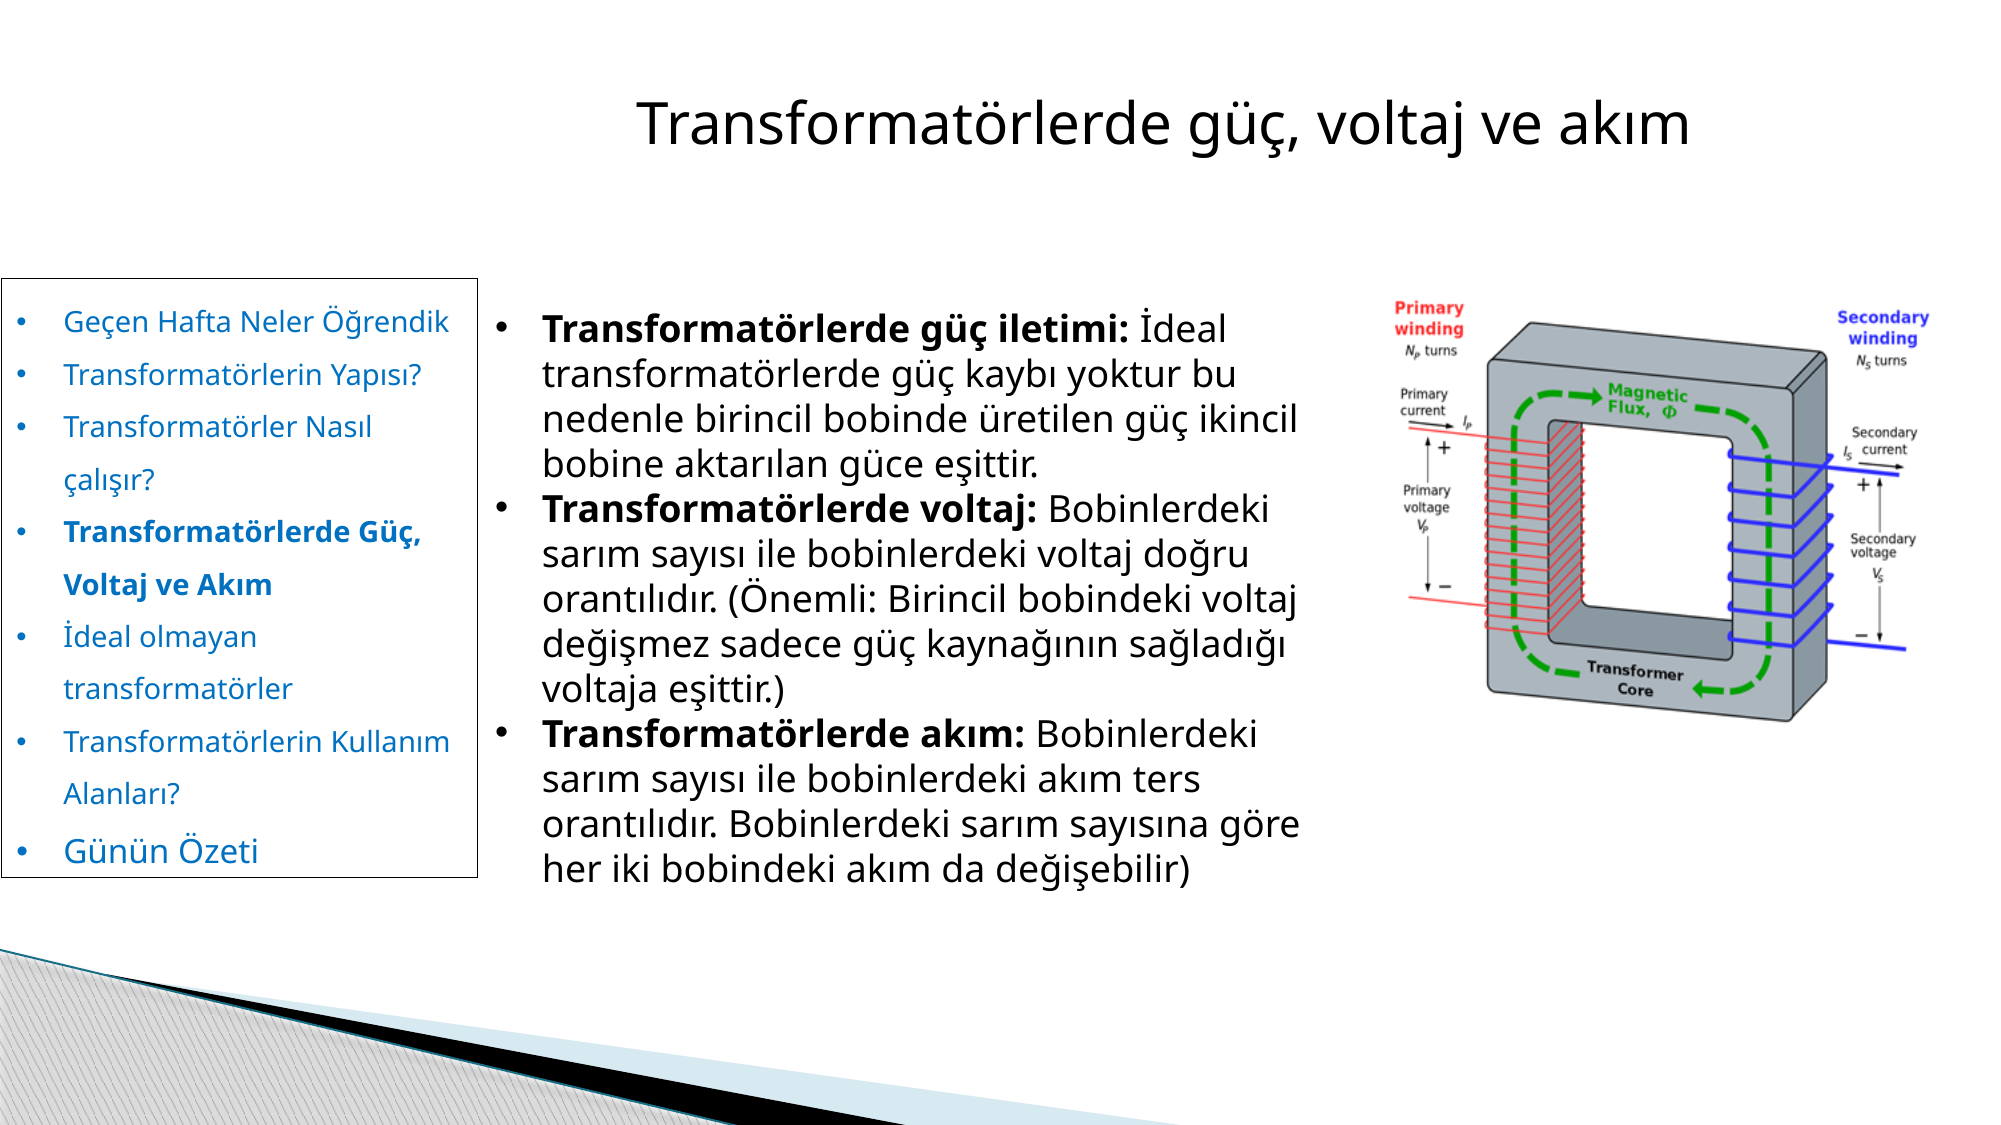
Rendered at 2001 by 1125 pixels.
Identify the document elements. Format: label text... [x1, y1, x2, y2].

picture [1365, 273, 1957, 755]
text_box Transformatörlerde güç iletimi: İdeal transformatörlerde güç kaybı yoktur bu nedenle birincil bobinde üretilen güç ikincil bobine aktarılan güce eşittir. Transformatörlerde voltaj: Bobinlerdeki sarım sayısı ile bobinlerdeki voltaj doğru orantılıdır. (Önemli: Birincil bobindeki voltaj değişmez sadece güç kaynağının sağladığı voltaja eşittir.) Transformatörlerde akım: Bobinlerdeki sarım sayısı ile bobinlerdeki akım ters orantılıdır. Bobinlerdeki sarım sayısına göre her iki bobindeki akım da değişebilir) [480, 297, 1378, 897]
text_box Geçen Hafta Neler Öğrendik Transformatörlerin Yapısı? Transformatörler Nasıl çalışır? Transformatörlerde Güç, Voltaj ve Akım İdeal olmayan transformatörler Transformatörlerin Kullanım Alanları? Günün Özeti [1, 278, 478, 878]
text_box Transformatörlerde güç, voltaj ve akım [621, 78, 2000, 164]
